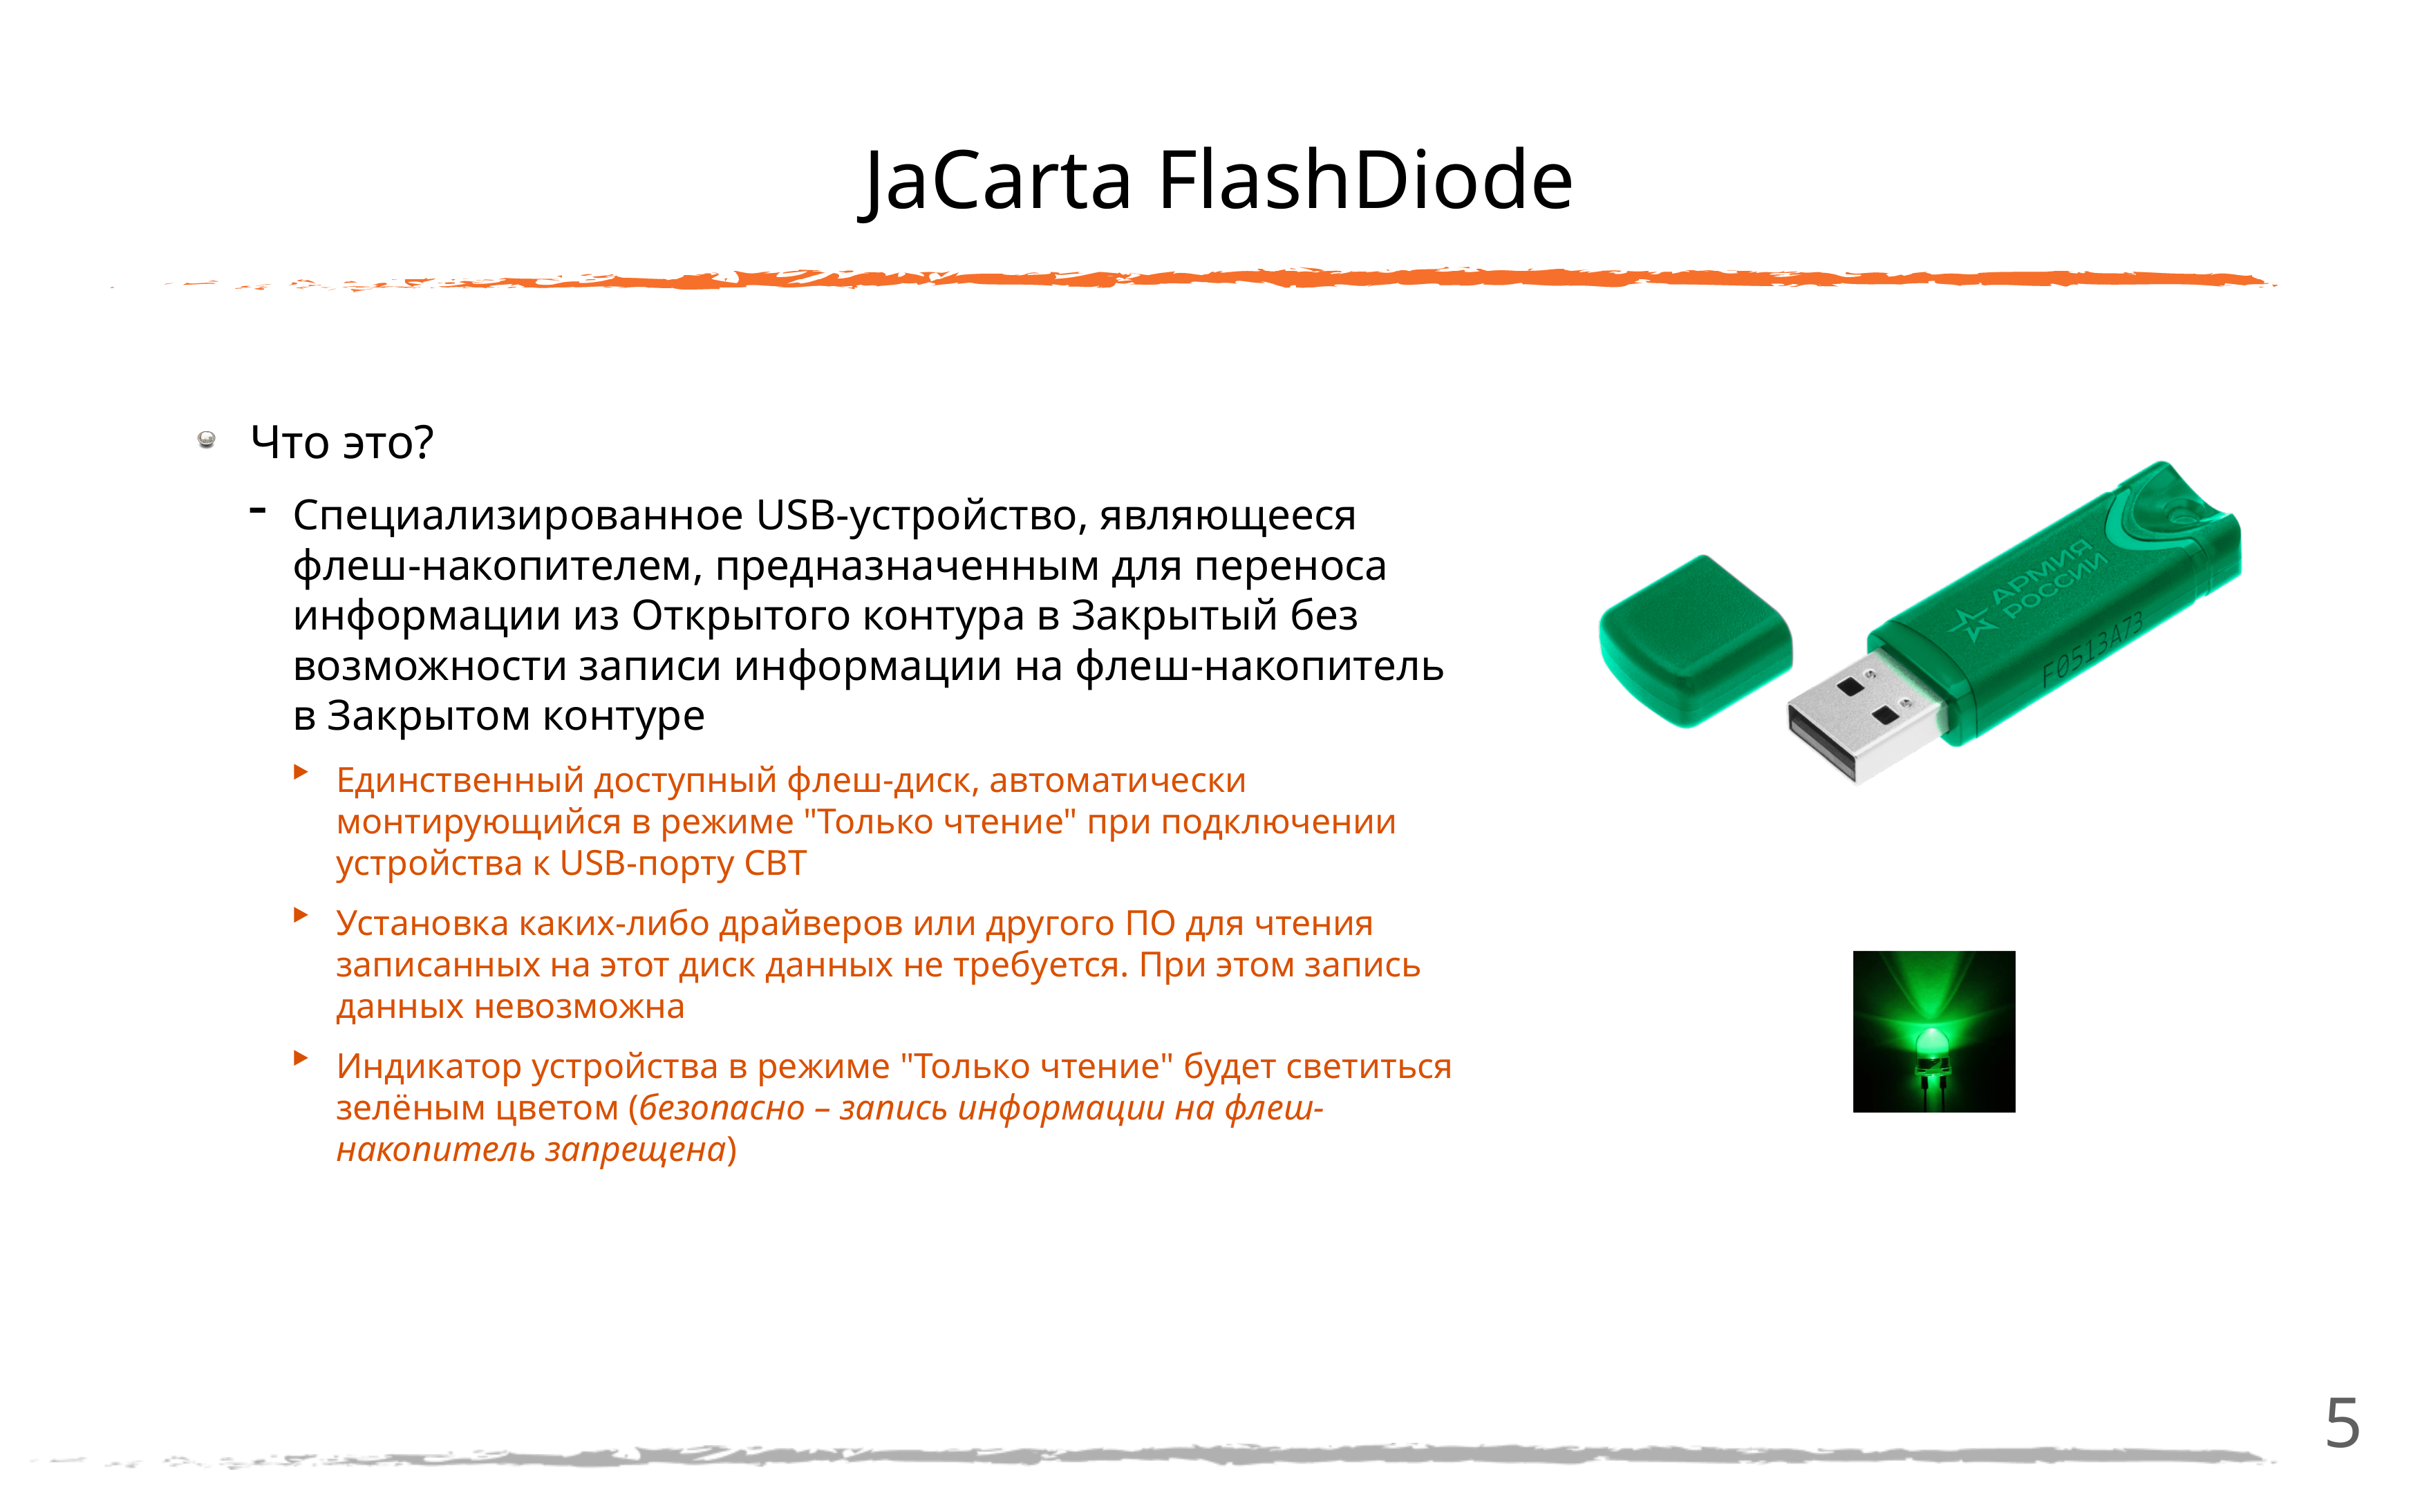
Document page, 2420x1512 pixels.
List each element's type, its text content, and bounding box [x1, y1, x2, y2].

picture [1593, 455, 2249, 791]
picture [111, 267, 191, 292]
slide_number 5 [2293, 1370, 2394, 1470]
title JaCarta FlashDiode [191, 57, 2249, 296]
list Что это? Специализированное USB-устройство, являющееся флеш-накопителем, предназначенным для переноса информации из Открытого контура в Закрытый без возможности записи информации на флеш-накопитель в Закрытом контуре Единственный доступный флеш-диск, автоматически монтирующийся в режиме "Только чтение" при подключении устройства к USB-порту СВТ Установка каких-либо драйверов или другого ПО для чтения записанных на этот диск данных не требуется. При этом запись данных невозможна Индикатор устройства в режиме "Только чтение" будет светиться зелёным цветом (безопасно – запись информации на флеш-накопитель запрещена) [191, 377, 1474, 1203]
picture [197, 431, 216, 450]
picture [2249, 267, 2278, 292]
picture [1853, 951, 2016, 1113]
